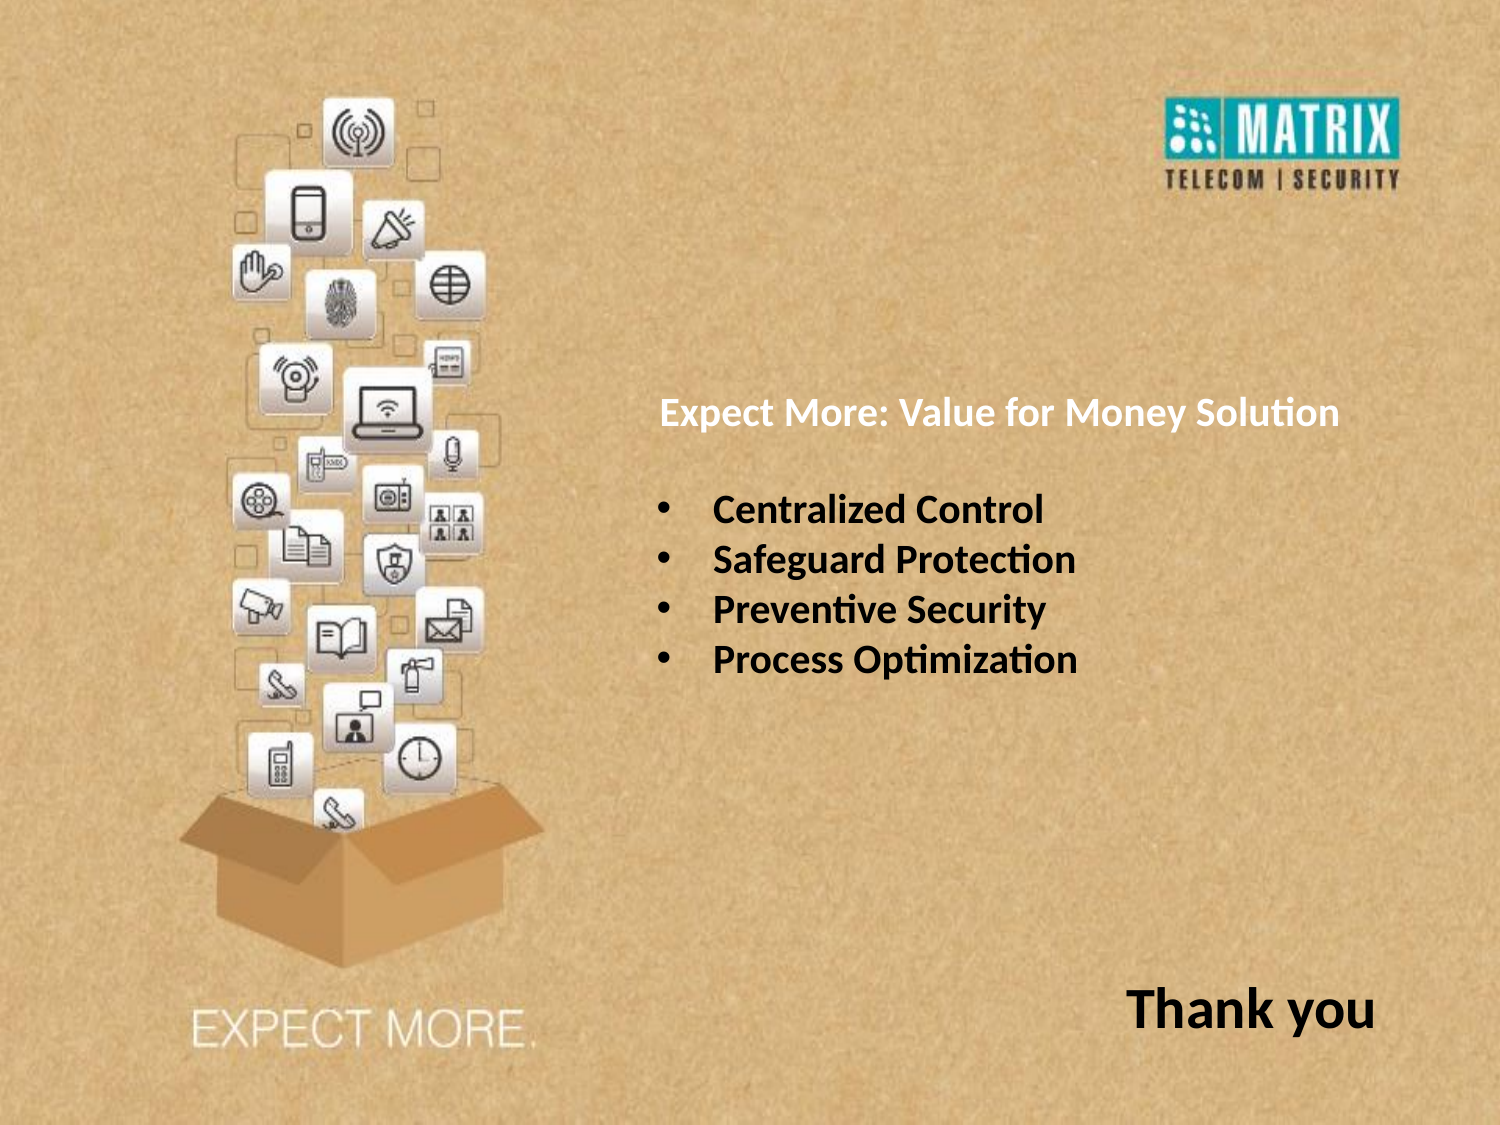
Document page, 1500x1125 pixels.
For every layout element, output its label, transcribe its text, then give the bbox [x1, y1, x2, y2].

text_box Thank you [1111, 962, 1392, 1048]
picture [0, 0, 1500, 1125]
text_box Centralized Control Safeguard Protection Preventive Security Process Optimization [641, 474, 1392, 690]
text_box Expect More: Value for Money Solution [644, 376, 1366, 442]
